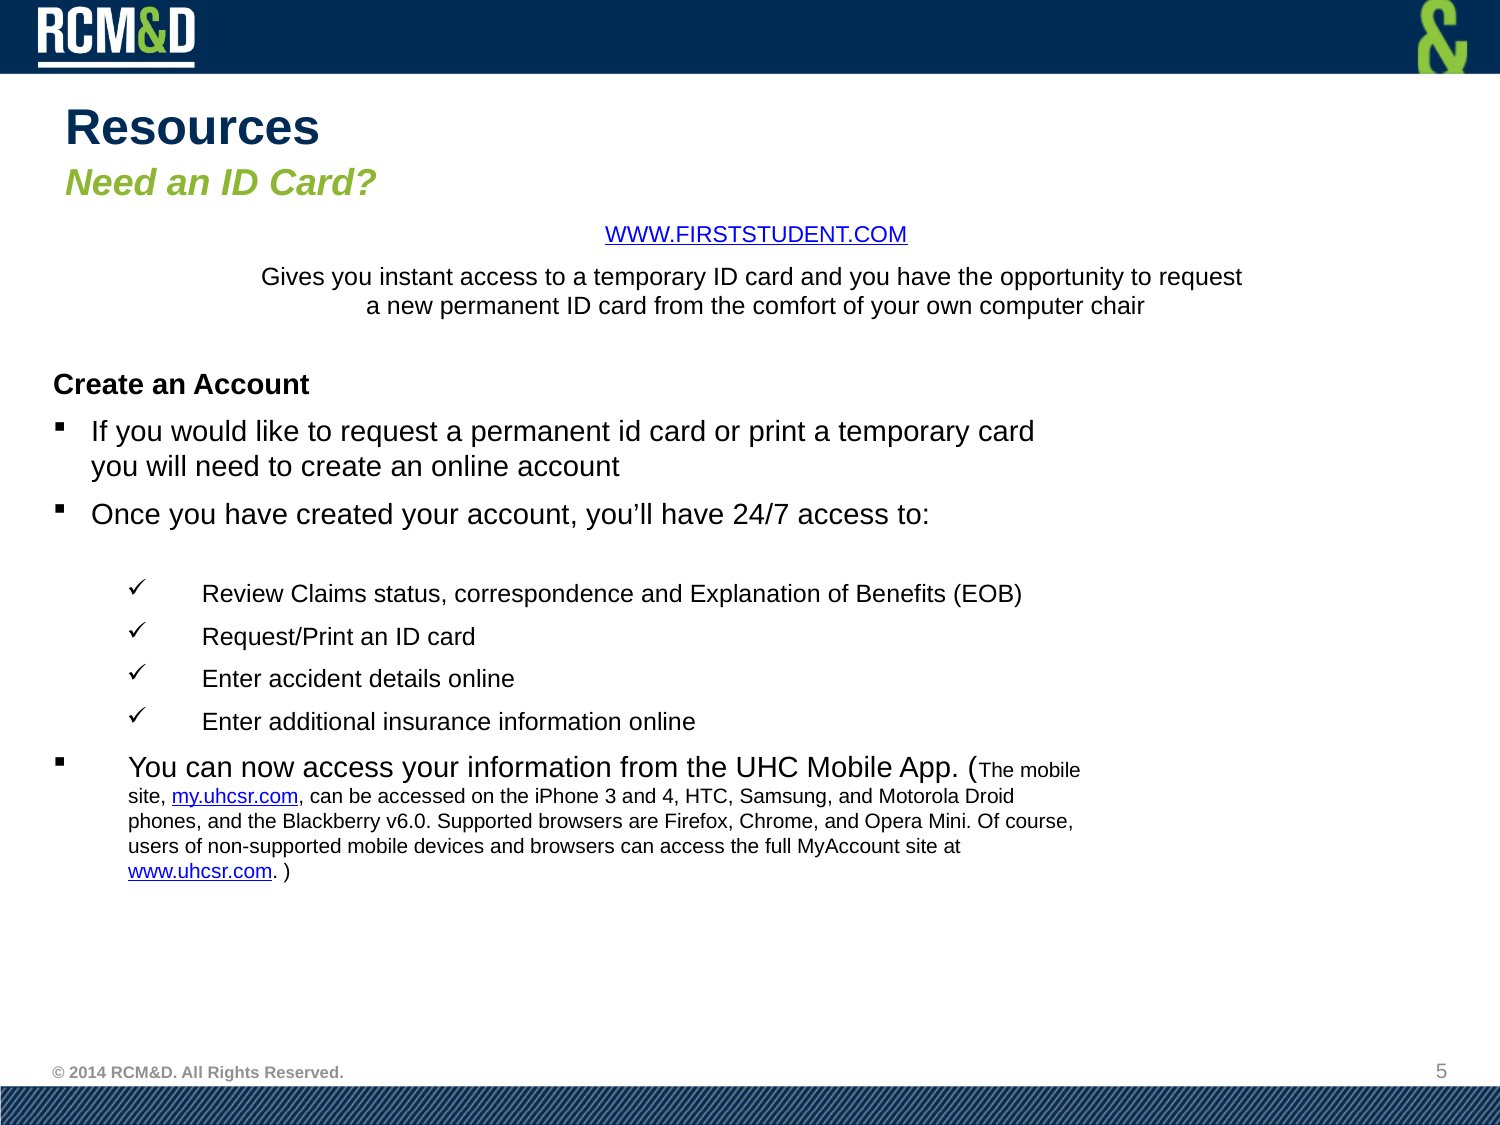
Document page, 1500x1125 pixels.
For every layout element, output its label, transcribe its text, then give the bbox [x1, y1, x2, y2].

list Need an ID Card? [50, 149, 1463, 200]
title Resources [50, 87, 1463, 149]
list WWW.FIRSTSTUDENT.COM Gives you instant access to a temporary ID card and you have the opportunity to request a new permanent ID card from the comfort of your own computer chair [50, 212, 1463, 300]
picture [0, 0, 1500, 78]
list Create an Account If you would like to request a permanent id card or print a temporary card you will need to create an online account Once you have created your account, you’ll have 24/7 access to: Review Claims status, correspondence and Explanation of Benefits (EOB) Request/Print an ID card Enter accident details online Enter additional insurance information online You can now access your information from the UHC Mobile App. (The mobile site, my.uhcsr.com, can be accessed on the iPhone 3 and 4, HTC, Samsung, and Motorola Droid phones, and the Blackberry v6.0. Supported browsers are Firefox, Chrome, and Opera Mini. Of course, users of non-supported mobile devices and browsers can access the full MyAccount site at www.uhcsr.com. ) [0, 357, 1100, 1075]
picture [0, 1081, 1500, 1125]
